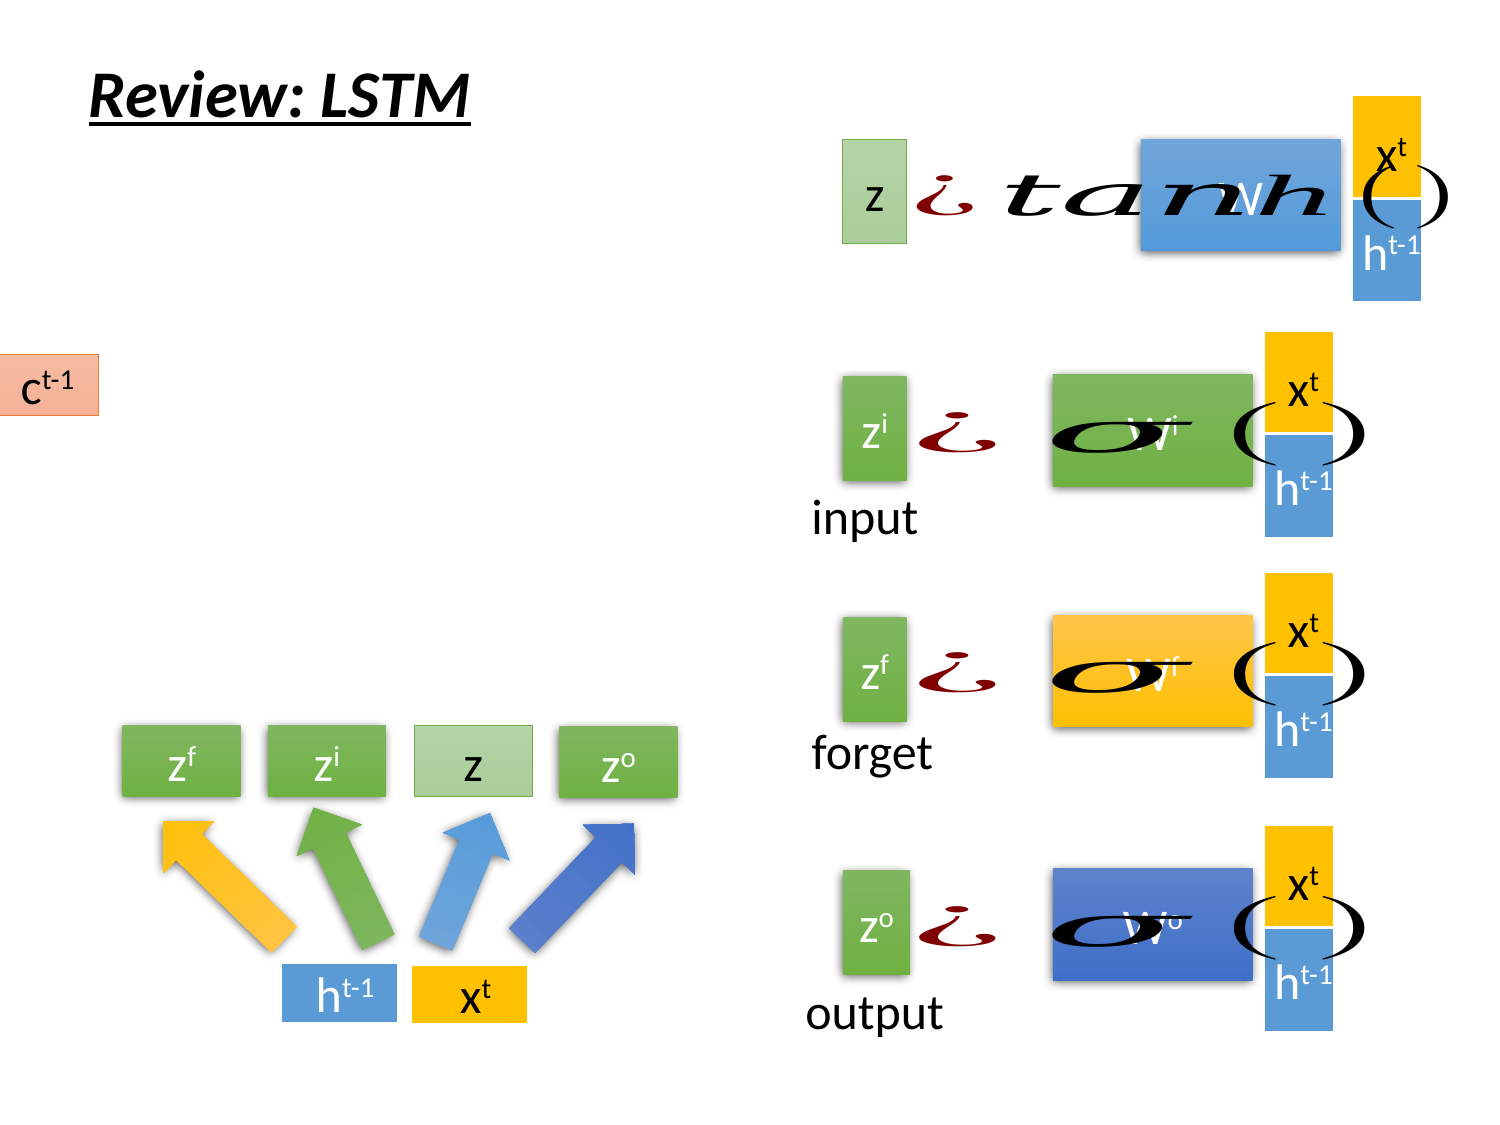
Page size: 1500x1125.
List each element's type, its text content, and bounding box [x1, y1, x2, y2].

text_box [270, 955, 420, 1031]
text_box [1229, 330, 1378, 539]
text_box zf [842, 617, 907, 712]
text_box [163, 821, 297, 953]
text_box [509, 823, 635, 954]
text_box W [1140, 139, 1317, 251]
text_box Wo [1052, 868, 1229, 981]
text_box [419, 813, 510, 951]
text_box zi [267, 725, 386, 797]
text_box output [774, 972, 975, 1047]
text_box zo [559, 726, 678, 798]
text_box z [842, 139, 907, 244]
text_box z [414, 725, 533, 797]
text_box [1229, 570, 1378, 780]
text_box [1317, 94, 1466, 303]
text_box Review: LSTM [74, 43, 486, 139]
text_box zo [842, 870, 911, 972]
text_box input [765, 477, 965, 553]
text_box zi [842, 376, 907, 477]
text_box forget [772, 712, 973, 788]
text_box Wi [1052, 374, 1229, 487]
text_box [0, 347, 122, 423]
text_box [401, 956, 551, 1033]
text_box zf [122, 725, 241, 797]
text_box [1229, 824, 1378, 1033]
text_box [296, 807, 395, 951]
text_box Wf [1052, 615, 1229, 727]
